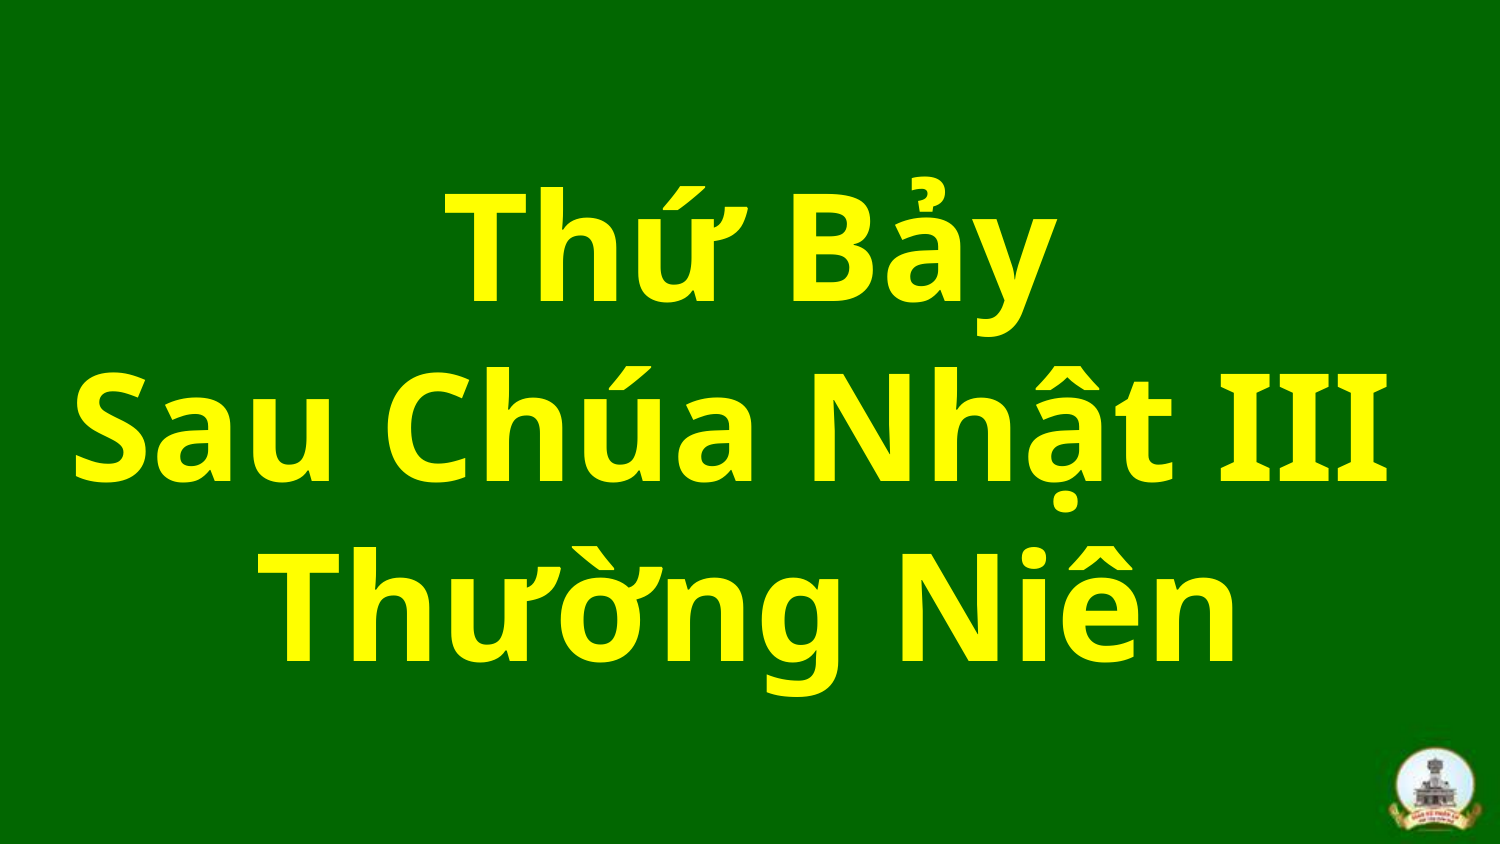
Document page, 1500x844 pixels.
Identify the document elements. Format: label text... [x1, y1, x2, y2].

title Thứ Bảy Sau Chúa Nhật III Thường Niên [0, 0, 1500, 844]
